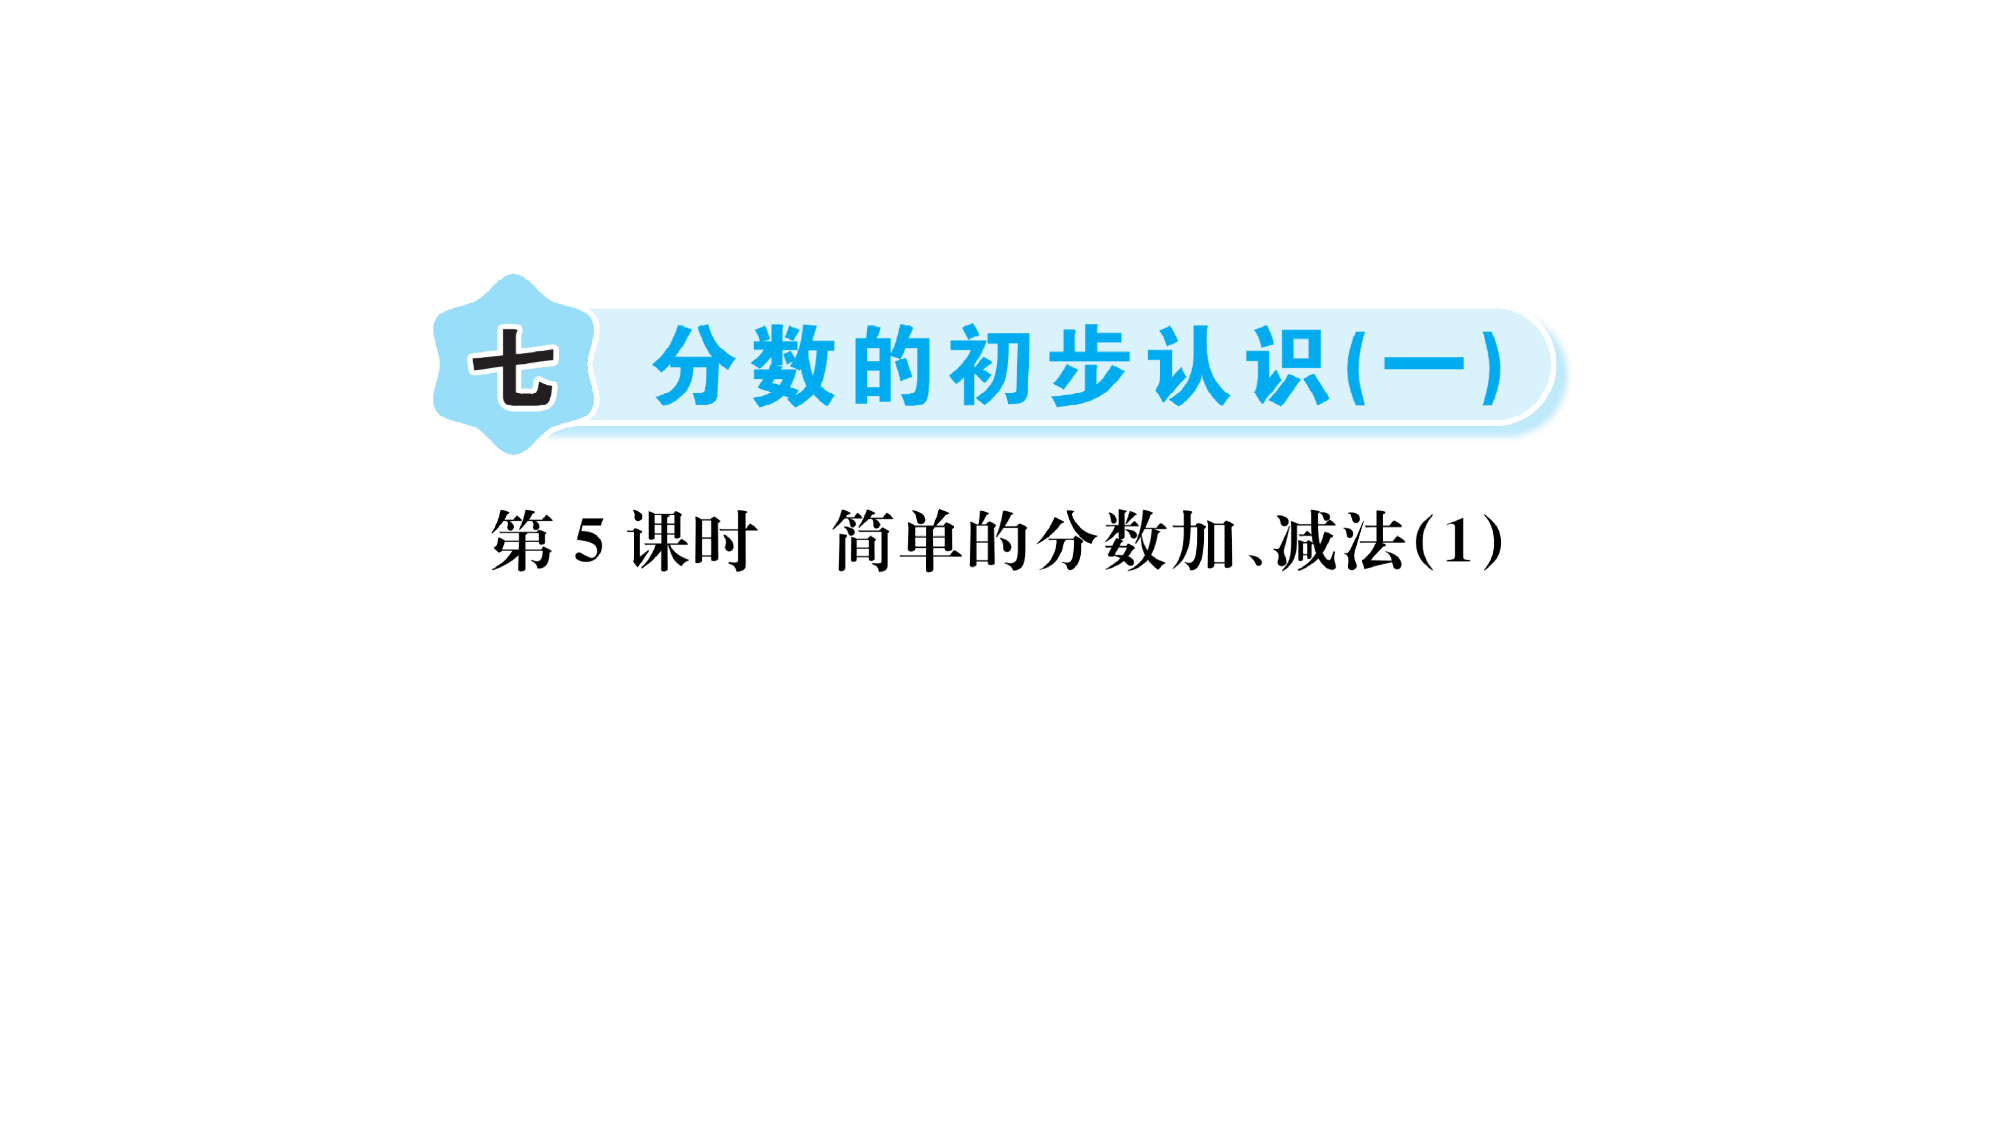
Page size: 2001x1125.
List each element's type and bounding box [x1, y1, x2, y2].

picture [429, 253, 1590, 630]
